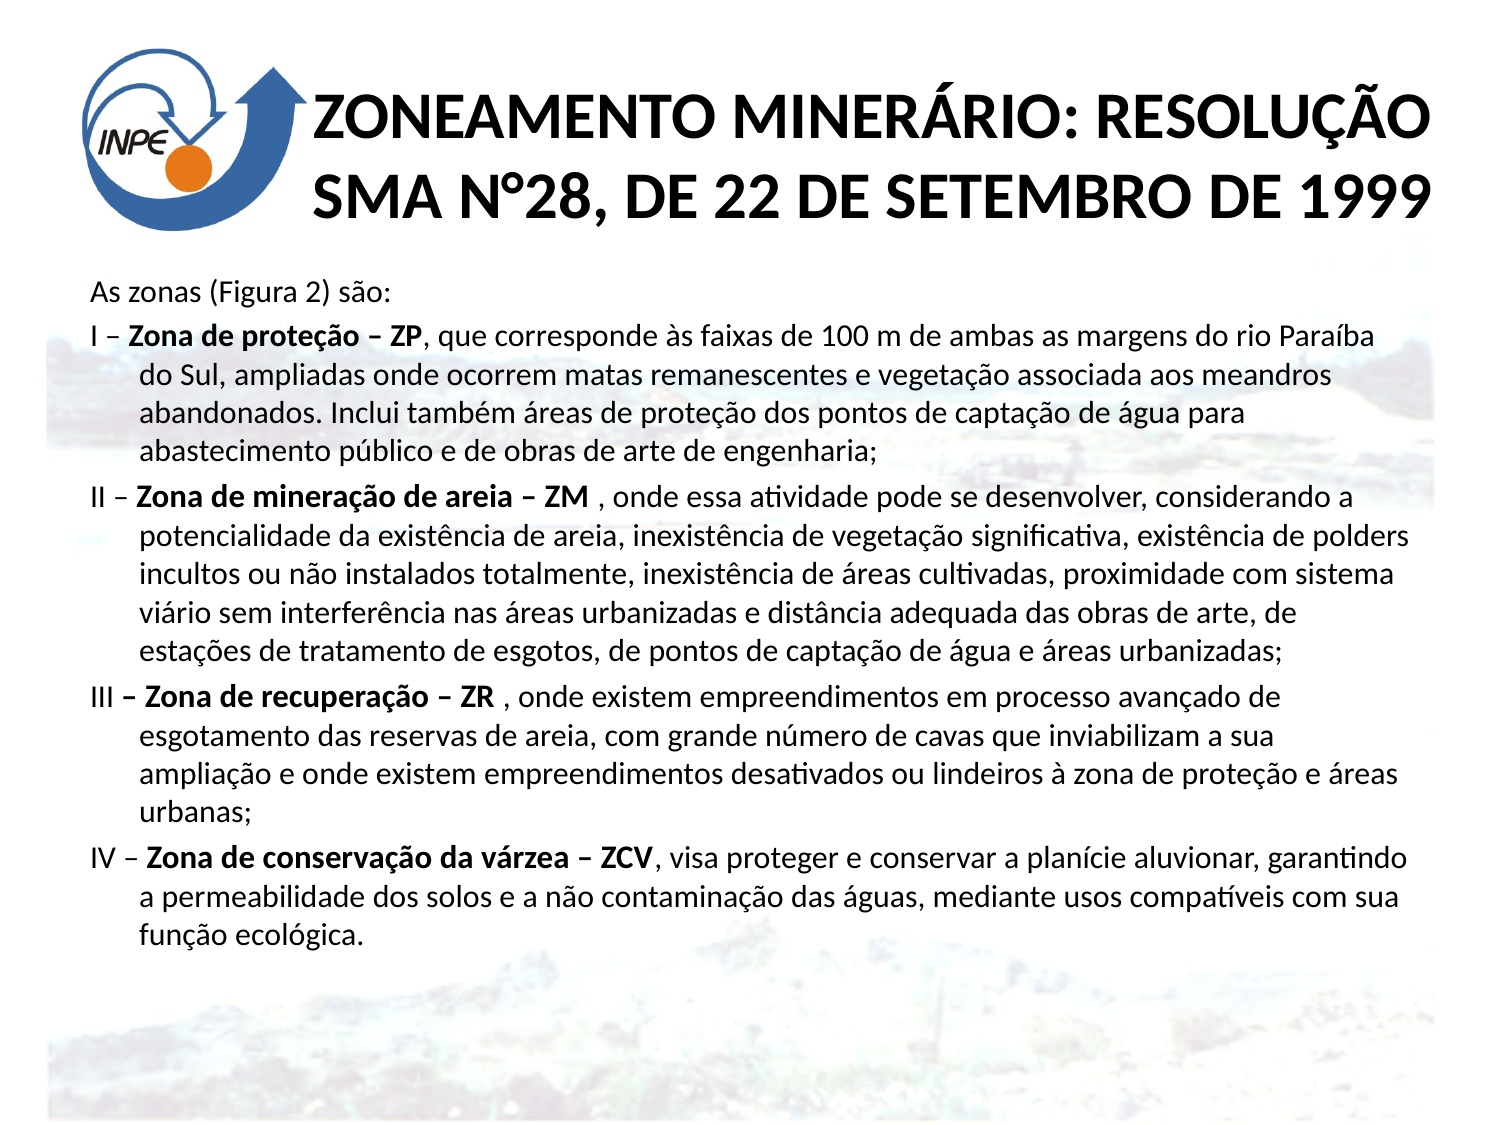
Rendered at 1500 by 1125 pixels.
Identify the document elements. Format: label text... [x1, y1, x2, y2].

picture [70, 45, 313, 234]
list As zonas (Figura 2) são: I – Zona de proteção – ZP, que corresponde às faixas de 100 m de ambas as margens do rio Paraíba do Sul, ampliadas onde ocorrem matas remanescentes e vegetação associada aos meandros abandonados. Inclui também áreas de proteção dos pontos de captação de água para abastecimento público e de obras de arte de engenharia; II – Zona de mineração de areia – ZM , onde essa atividade pode se desenvolver, considerando a potencialidade da existência de areia, inexistência de vegetação significativa, existência de polders incultos ou não instalados totalmente, inexistência de áreas cultivadas, proximidade com sistema viário sem interferência nas áreas urbanizadas e distância adequada das obras de arte, de estações de tratamento de esgotos, de pontos de captação de água e áreas urbanizadas; III – Zona de recuperação – ZR , onde existem empreendimentos em processo avançado de esgotamento das reservas de areia, com grande número de cavas que inviabilizam a sua ampliação e onde existem empreendimentos desativados ou lindeiros à zona de proteção e áreas urbanas; IV – Zona de conservação da várzea – ZCV, visa proteger e conservar a planície aluvionar, garantindo a permeabilidade dos solos e a não contaminação das águas, mediante usos compatíveis com sua função ecológica. [75, 262, 1425, 1005]
title Zoneamento Minerário: Resolução SMA n°28, de 22 de setembro de 1999 [281, 58, 1465, 247]
